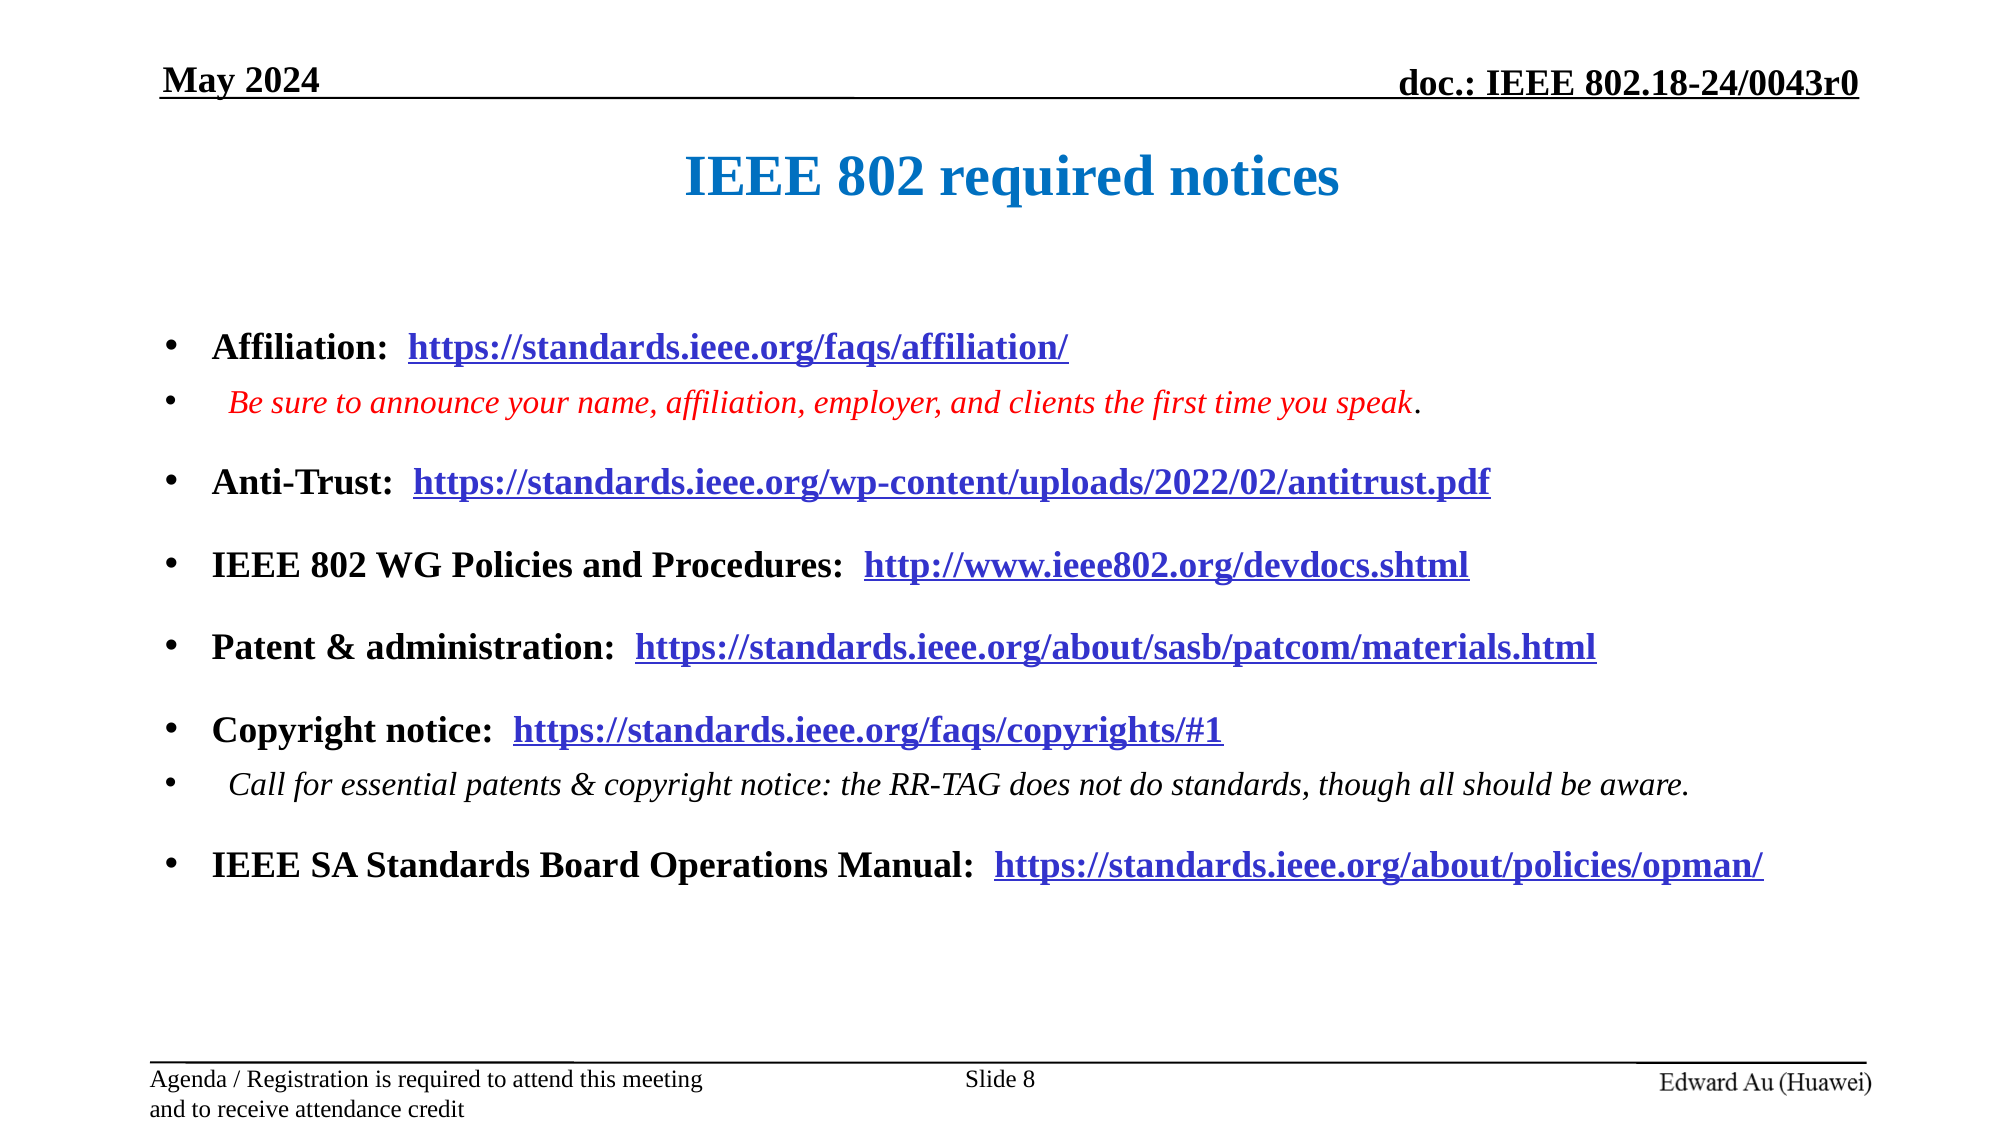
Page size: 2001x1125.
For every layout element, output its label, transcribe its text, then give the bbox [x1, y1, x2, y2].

text_box Affiliation: https://standards.ieee.org/faqs/affiliation/ Be sure to announce your name, affiliation, employer, and clients the first time you speak. Anti-Trust: https://standards.ieee.org/wp-content/uploads/2022/02/antitrust.pdf IEEE 802 WG Policies and Procedures: http://www.ieee802.org/devdocs.shtml Patent & administration: https://standards.ieee.org/about/sasb/patcom/materials.html Copyright notice: https://standards.ieee.org/faqs/copyrights/#1 Call for essential patents & copyright notice: the RR-TAG does not do standards, though all should be aware. IEEE SA Standards Board Operations Manual: https://standards.ieee.org/about/policies/opman/ [149, 262, 1875, 1028]
title IEEE 802 required notices [162, 99, 1864, 246]
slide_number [162, 54, 526, 99]
slide_number Slide 8 [925, 1061, 1076, 1123]
picture [1174, 1058, 1887, 1113]
